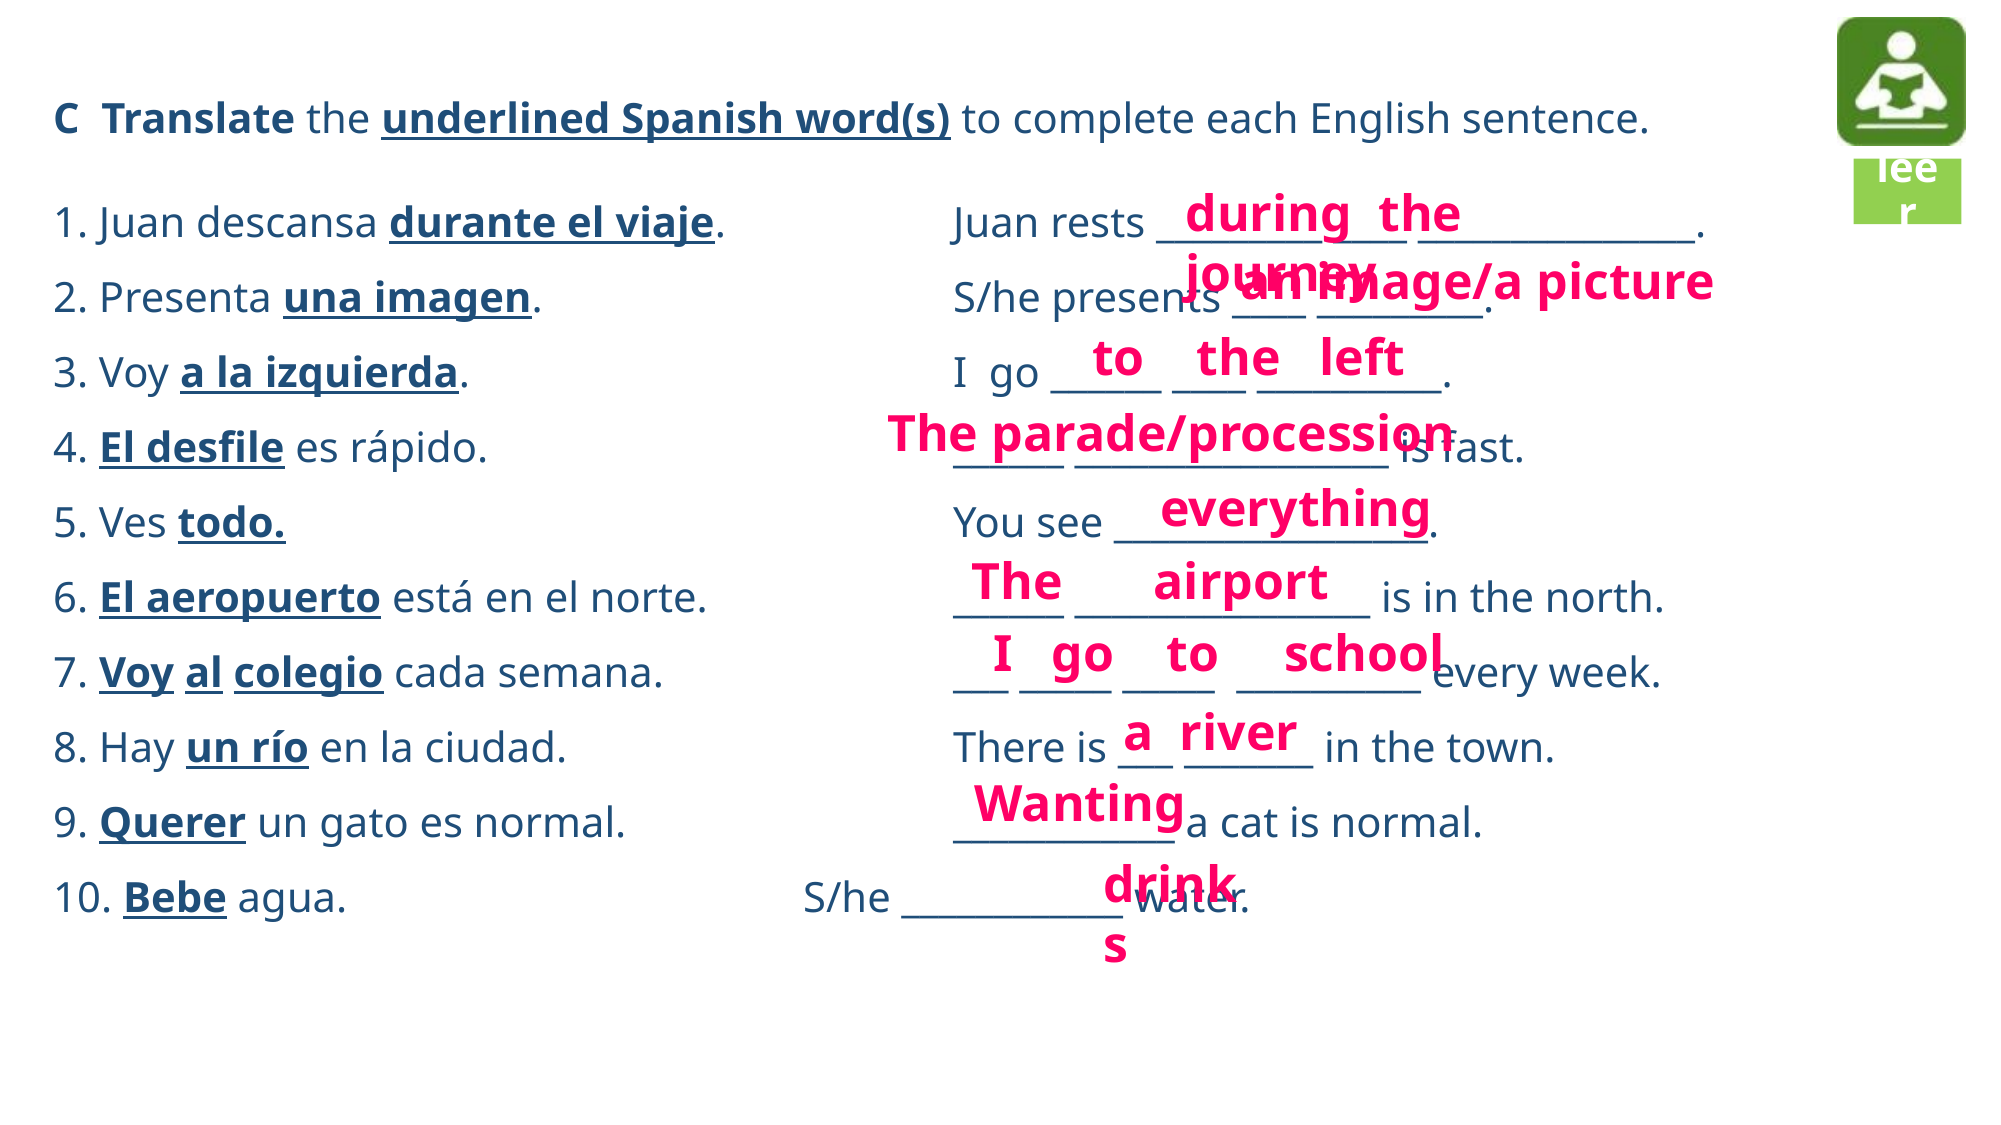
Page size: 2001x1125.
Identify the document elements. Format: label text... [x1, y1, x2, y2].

text_box a river [1108, 693, 1642, 769]
picture [1837, 17, 1966, 146]
text_box an image/a picture [1226, 242, 1759, 317]
text_box drinks [1088, 844, 1277, 980]
text_box I go to school [978, 614, 1511, 690]
text_box The parade/procession [872, 393, 1493, 469]
text_box during the journey [1170, 174, 1703, 309]
text_box everything [1145, 469, 1464, 541]
text_box C Translate the underlined Spanish word(s) to complete each English sentence. 1. Juan descansa durante el viaje. Juan rests _________ ____ _______________. 2. Presenta una imagen. S/he presents ____ _________. 3. Voy a la izquierda. I go ______ ____ __________. 4. El desfile es rápido. ______ _________________ is fast. 5. Ves todo. You see _________________. 6. El aeropuerto está en el norte. ______ ________________ is in the north. 7. Voy al colegio cada semana. ___ _____ _____ __________ every week. 8. Hay un río en la ciudad. There is ___ _______ in the town. 9. Querer un gato es normal. ____________ a cat is normal. 10. Bebe agua. S/he ____________ water. [38, 81, 2000, 1020]
text_box to the left [1038, 317, 1571, 393]
text_box The airport [943, 541, 1476, 617]
text_box Wanting [960, 763, 1493, 839]
